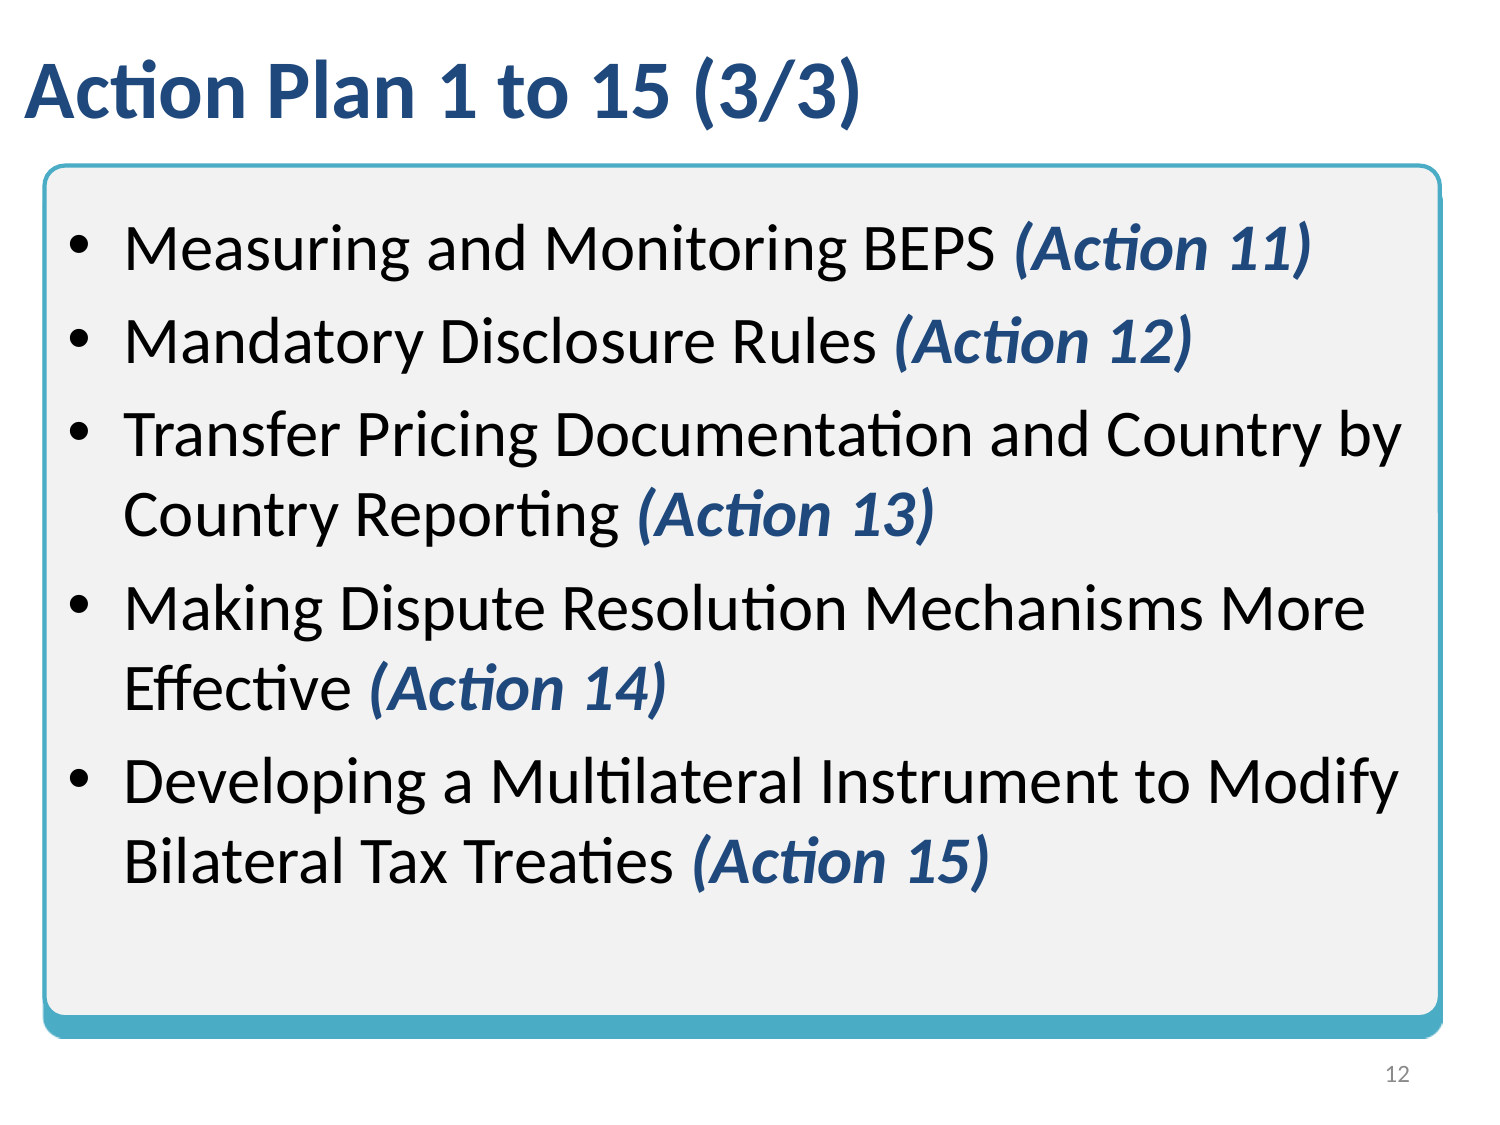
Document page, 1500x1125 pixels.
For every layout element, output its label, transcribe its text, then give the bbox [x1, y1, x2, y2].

list Measuring and Monitoring BEPS (Action 11) Mandatory Disclosure Rules (Action 12) Transfer Pricing Documentation and Country by Country Reporting (Action 13) Making Dispute Resolution Mechanisms More Effective (Action 14) Developing a Multilateral Instrument to Modify Bilateral Tax Treaties (Action 15) [67, 203, 1413, 897]
text_box [42, 163, 1442, 1020]
title Action Plan 1 to 15 (3/3) [24, 30, 1486, 140]
slide_number 11 [1074, 1042, 1425, 1103]
